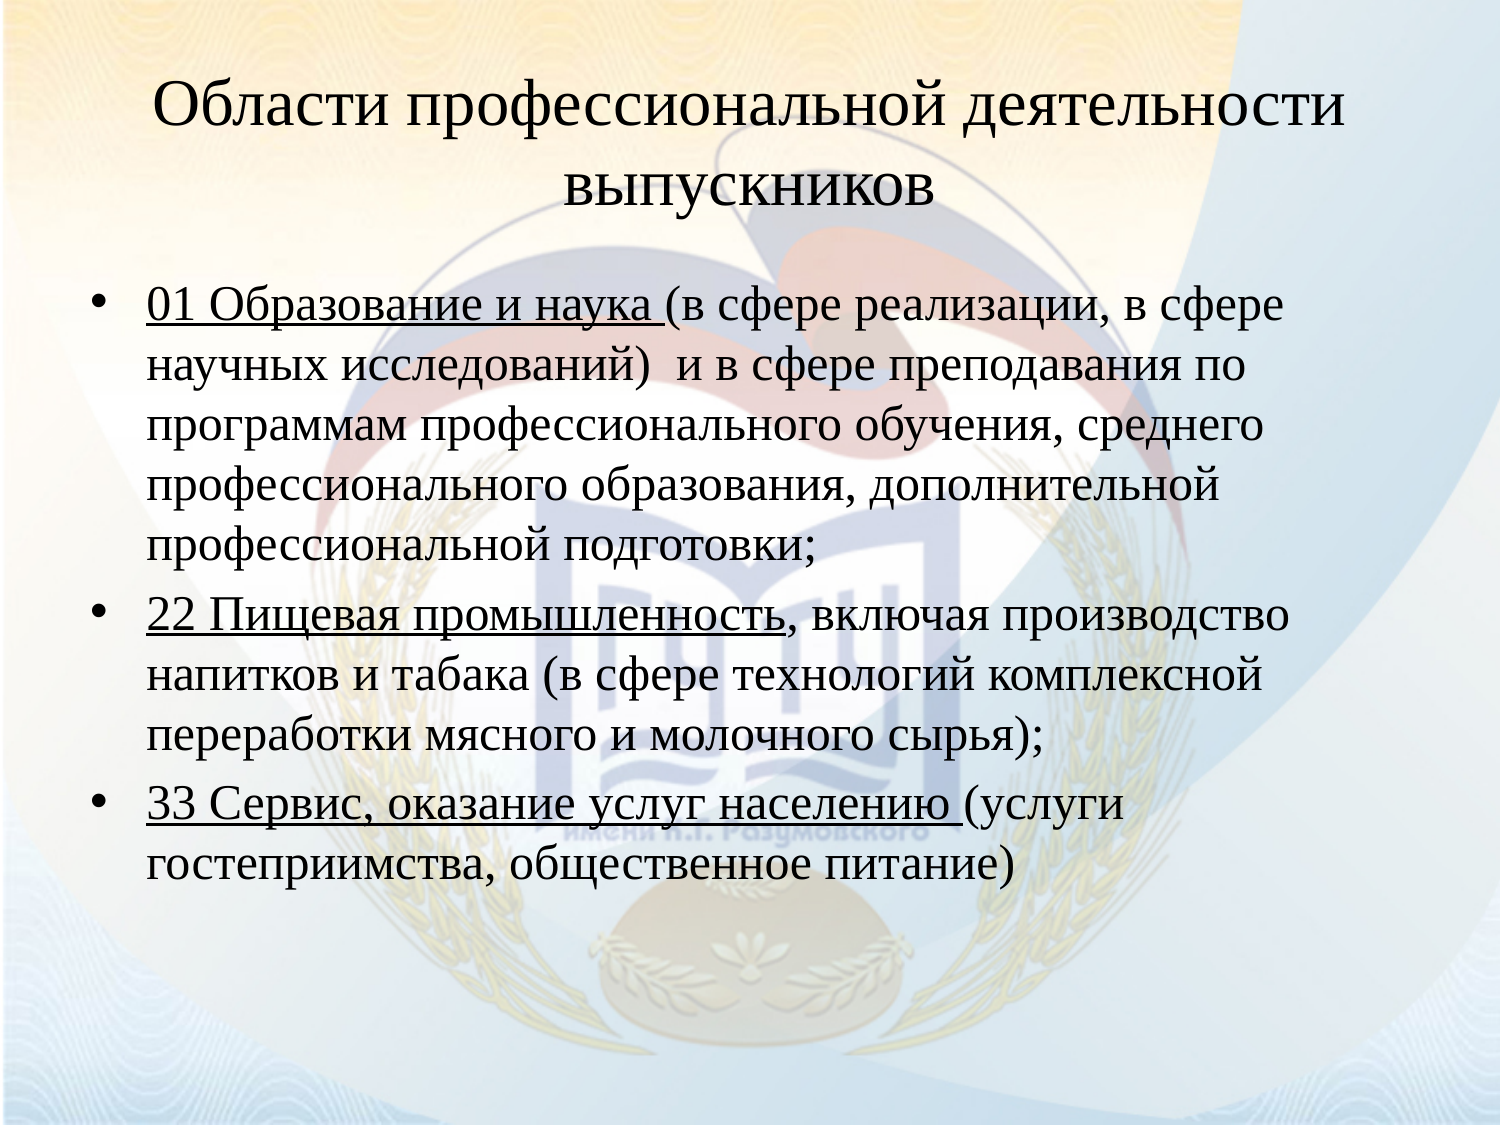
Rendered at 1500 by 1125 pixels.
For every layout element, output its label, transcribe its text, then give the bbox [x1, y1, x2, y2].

list 01 Образование и наука (в сфере реализации, в сфере научных исследований) и в сфере преподавания по программам профессионального обучения, среднего профессионального образования, дополнительной профессиональной подготовки; 22 Пищевая промышленность, включая производство напитков и табака (в сфере технологий комплексной переработки мясного и молочного сырья); 33 Сервис, оказание услуг населению (услуги гостеприимства, общественное питание) [74, 262, 1426, 1006]
title Области профессиональной деятельности выпускников [74, 44, 1426, 233]
picture [0, 0, 1500, 1125]
